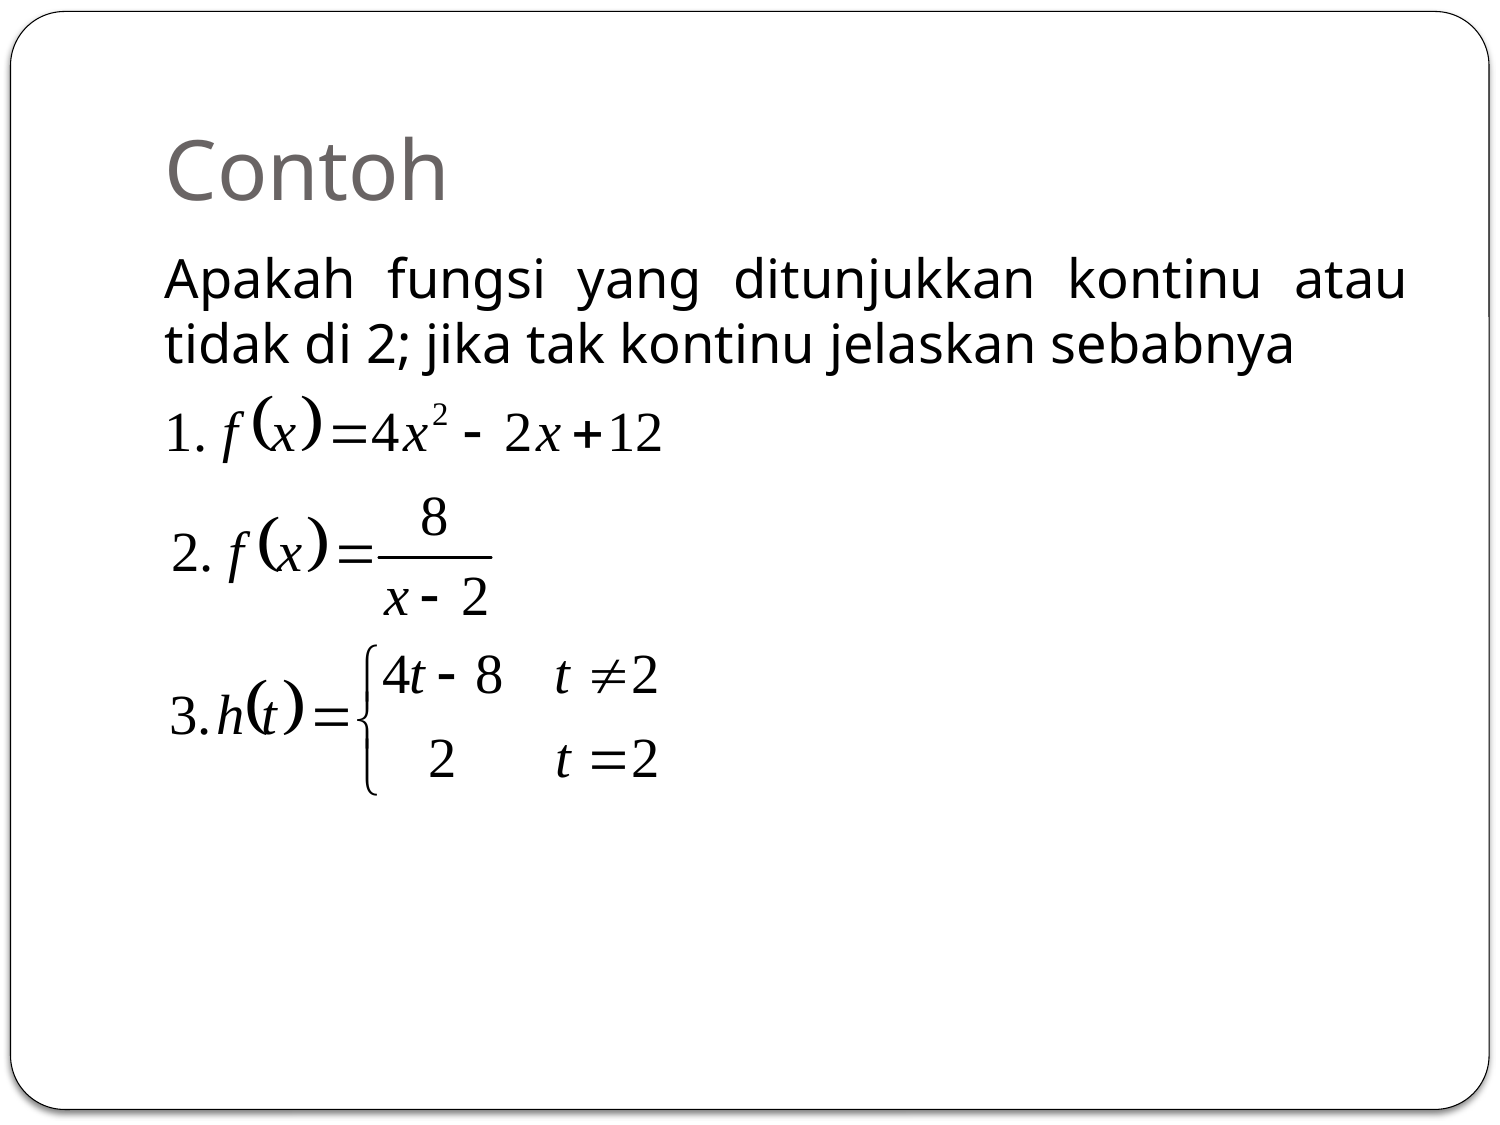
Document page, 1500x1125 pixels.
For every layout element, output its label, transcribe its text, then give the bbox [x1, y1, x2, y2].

list Apakah fungsi yang ditunjukkan kontinu atau tidak di 2; jika tak kontinu jelaskan sebabnya [150, 237, 1425, 425]
title Contoh [150, 45, 1425, 233]
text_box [162, 387, 673, 808]
